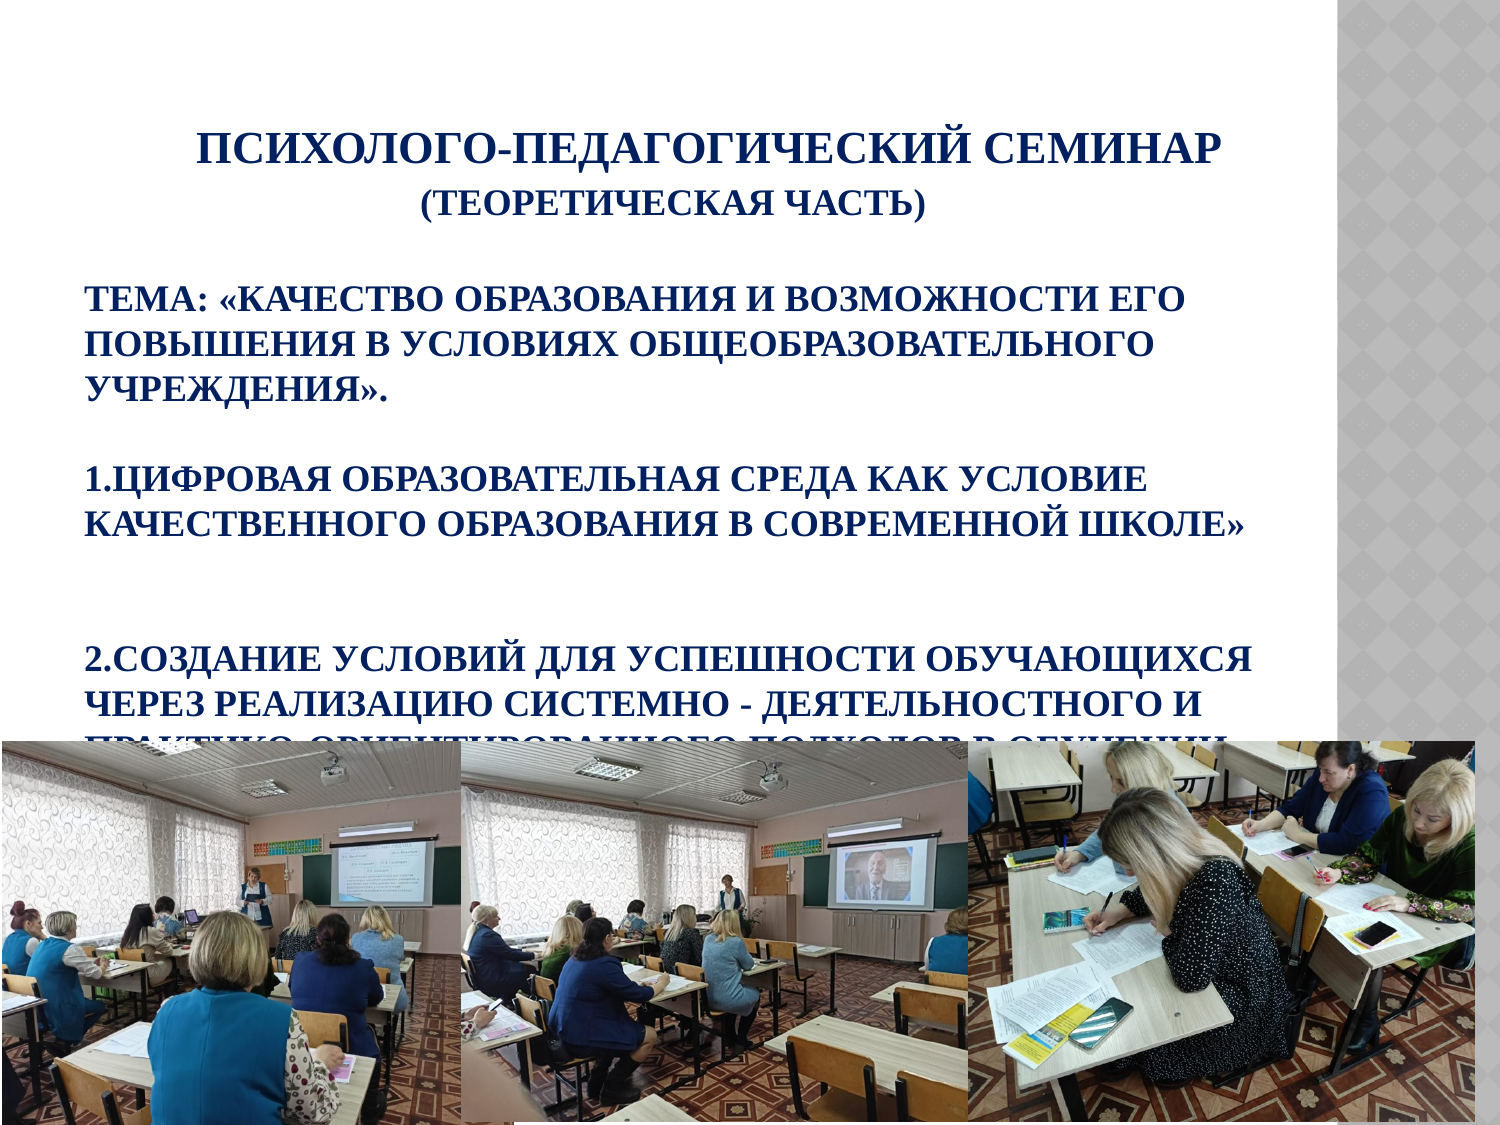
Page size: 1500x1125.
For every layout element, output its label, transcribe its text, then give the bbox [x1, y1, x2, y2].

title Психолого-педагогический семинар (теоретическая часть) Тема: «Качество образования и возможности его повышения в условиях общеобразовательного учреждения». 1.Цифровая образовательная среда как условие качественного образования в современной школе» 2.Создание условий для успешности обучающихся через реализацию системно - деятельностного и практико-ориентированного подходов в обучении. [76, 113, 1329, 338]
picture [1, 740, 1476, 1125]
